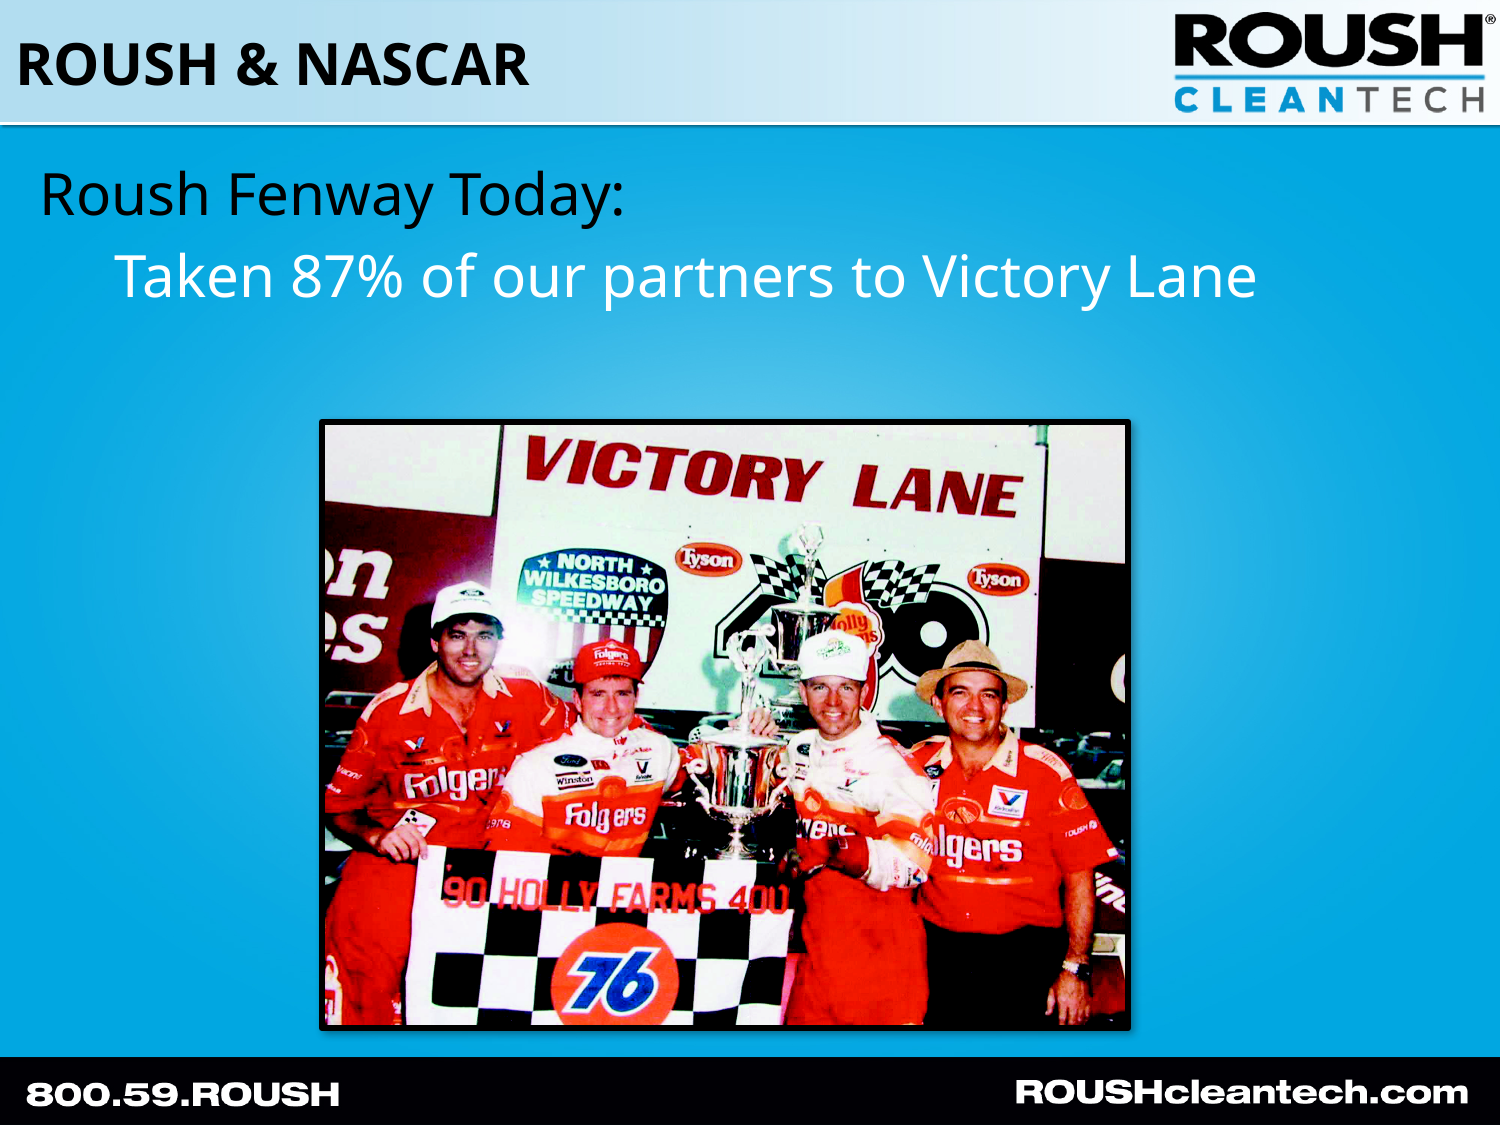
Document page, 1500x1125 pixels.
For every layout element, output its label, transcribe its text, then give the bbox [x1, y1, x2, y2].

picture [0, 1058, 1500, 1125]
title ROUSH & NASCAR [0, 0, 1138, 125]
list Roush Fenway Today: Taken 87% of our partners to Victory Lane [24, 149, 1500, 1038]
picture [324, 424, 1126, 1026]
picture [1138, 0, 1500, 124]
